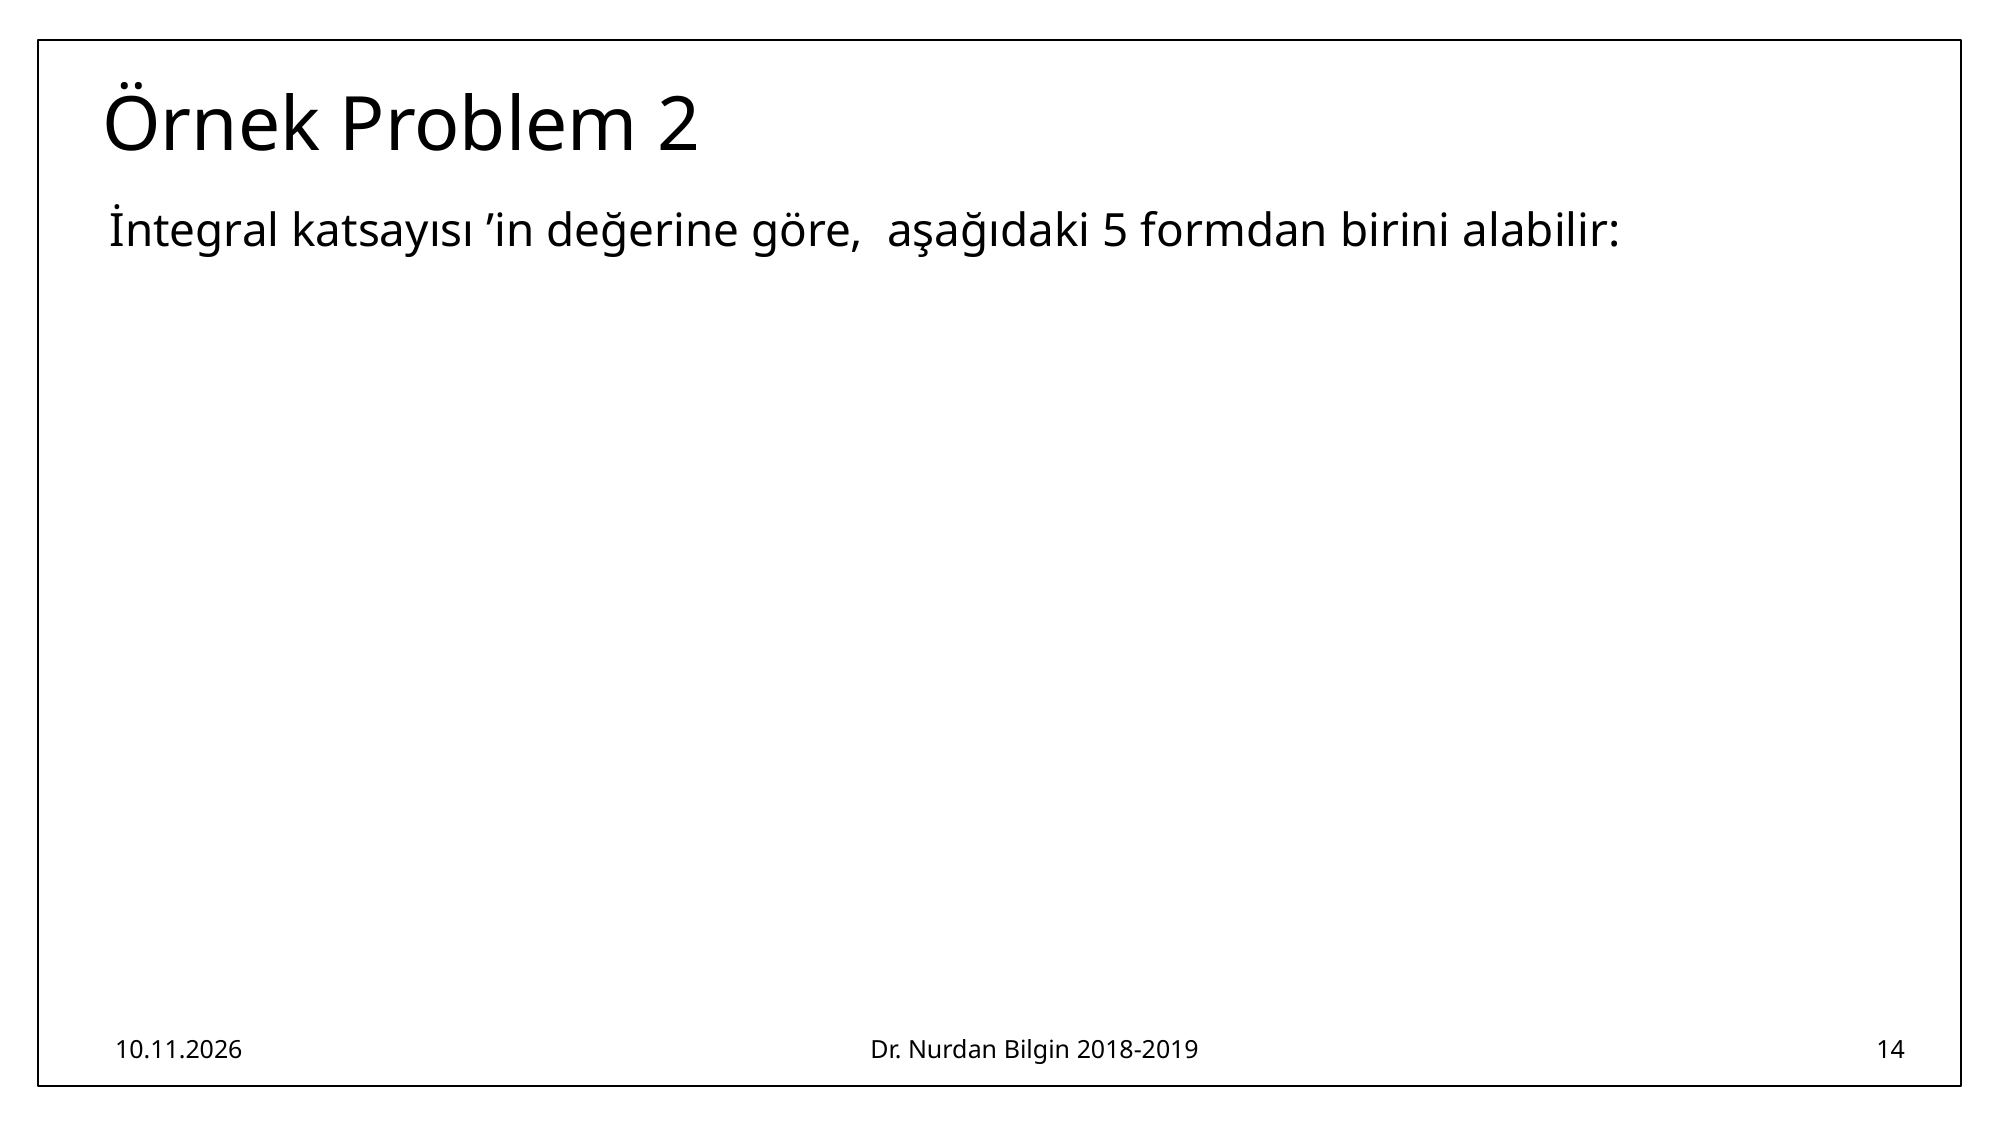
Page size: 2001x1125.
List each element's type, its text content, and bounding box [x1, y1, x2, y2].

slide_number 14 [1640, 1020, 1920, 1081]
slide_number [100, 1020, 483, 1081]
footer Dr. Nurdan Bilgin 2018-2019 [647, 1020, 1422, 1081]
title Örnek Problem 2 [87, 68, 1921, 184]
